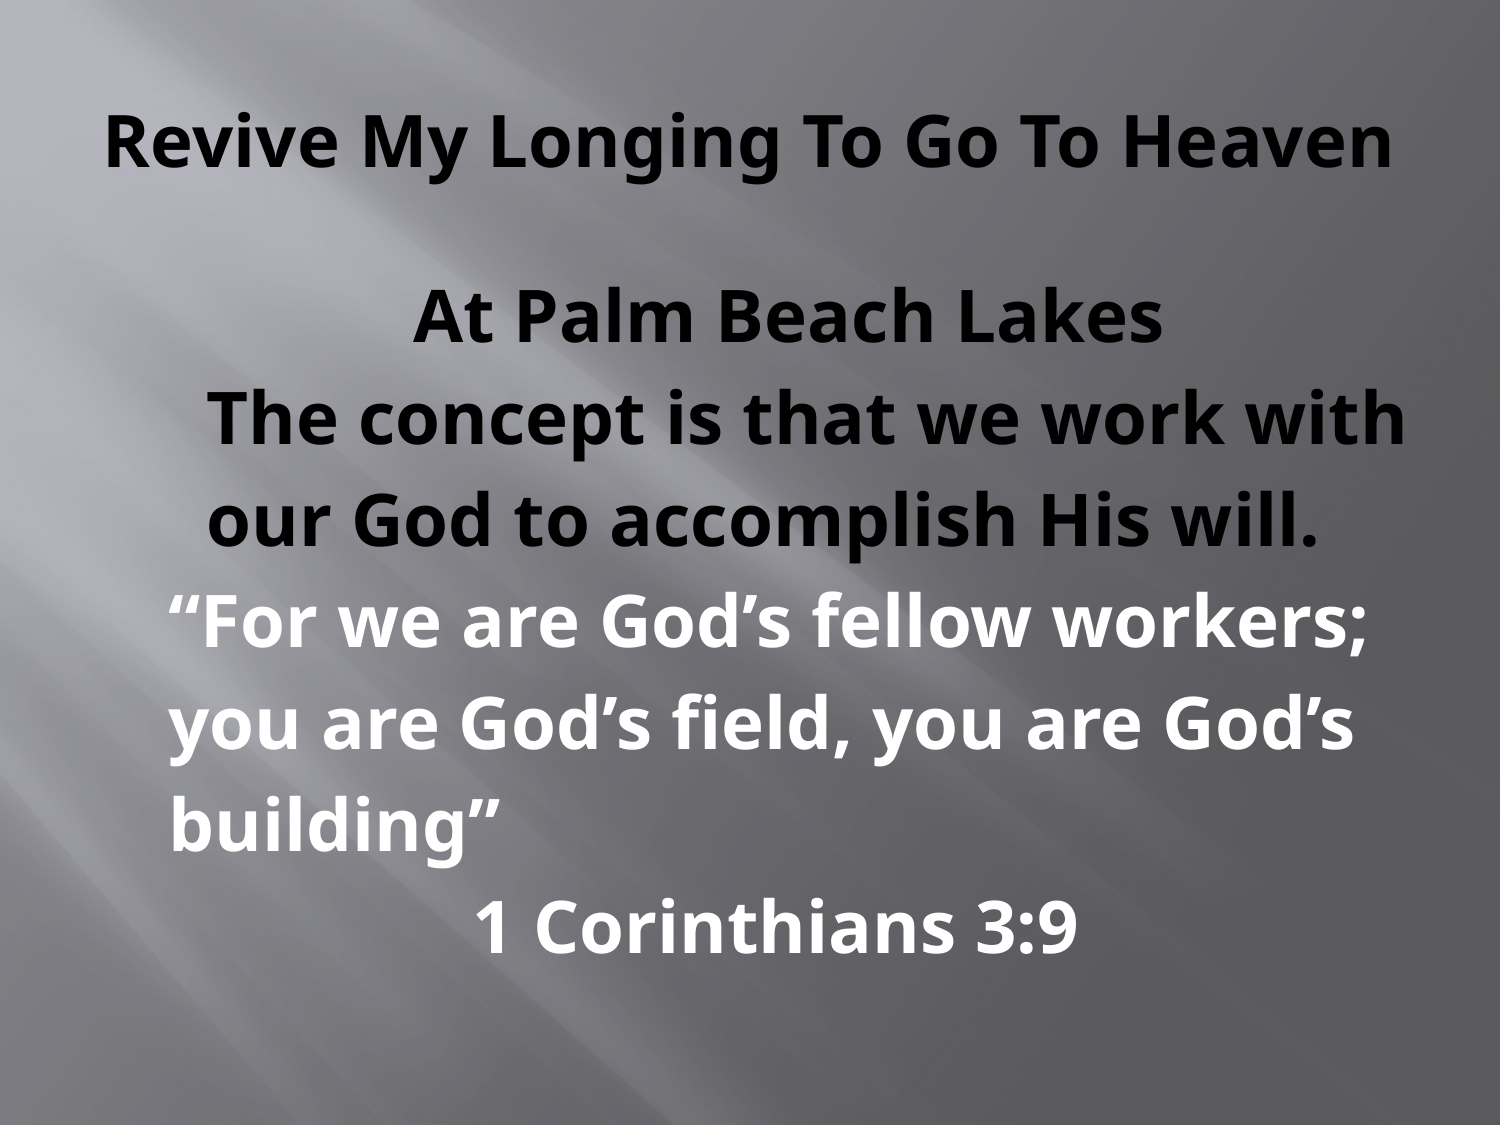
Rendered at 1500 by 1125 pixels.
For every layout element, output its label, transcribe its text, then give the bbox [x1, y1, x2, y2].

title Revive My Longing To Go To Heaven [75, 45, 1425, 233]
list At Palm Beach Lakes The concept is that we work with our God to accomplish His will. “For we are God’s fellow workers; you are God’s field, you are God’s building” 1 Corinthians 3:9 [75, 262, 1425, 1035]
